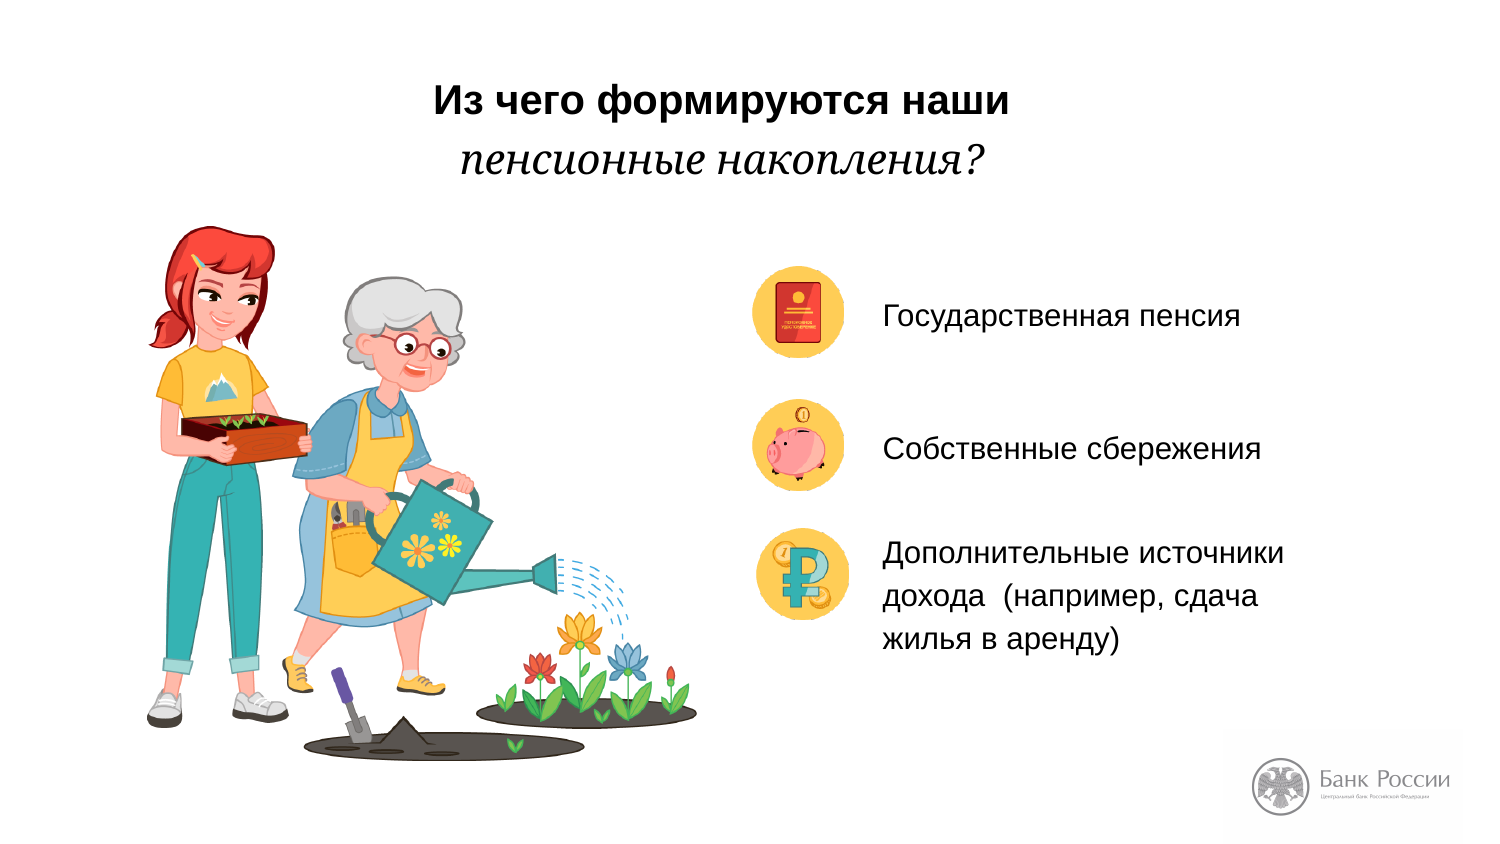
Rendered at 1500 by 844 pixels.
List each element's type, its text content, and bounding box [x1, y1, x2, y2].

picture [752, 398, 845, 491]
text_box Государственная пенсия [874, 282, 1361, 342]
text_box Собственные сбережения [874, 415, 1281, 475]
picture [752, 266, 845, 358]
picture [146, 226, 697, 761]
title Из чего формируются наши пенсионные накопления? [251, 32, 1193, 213]
picture [1223, 729, 1464, 844]
picture [756, 528, 849, 620]
text_box Дополнительные источники дохода (например, сдача жилья в аренду) [875, 518, 1361, 579]
